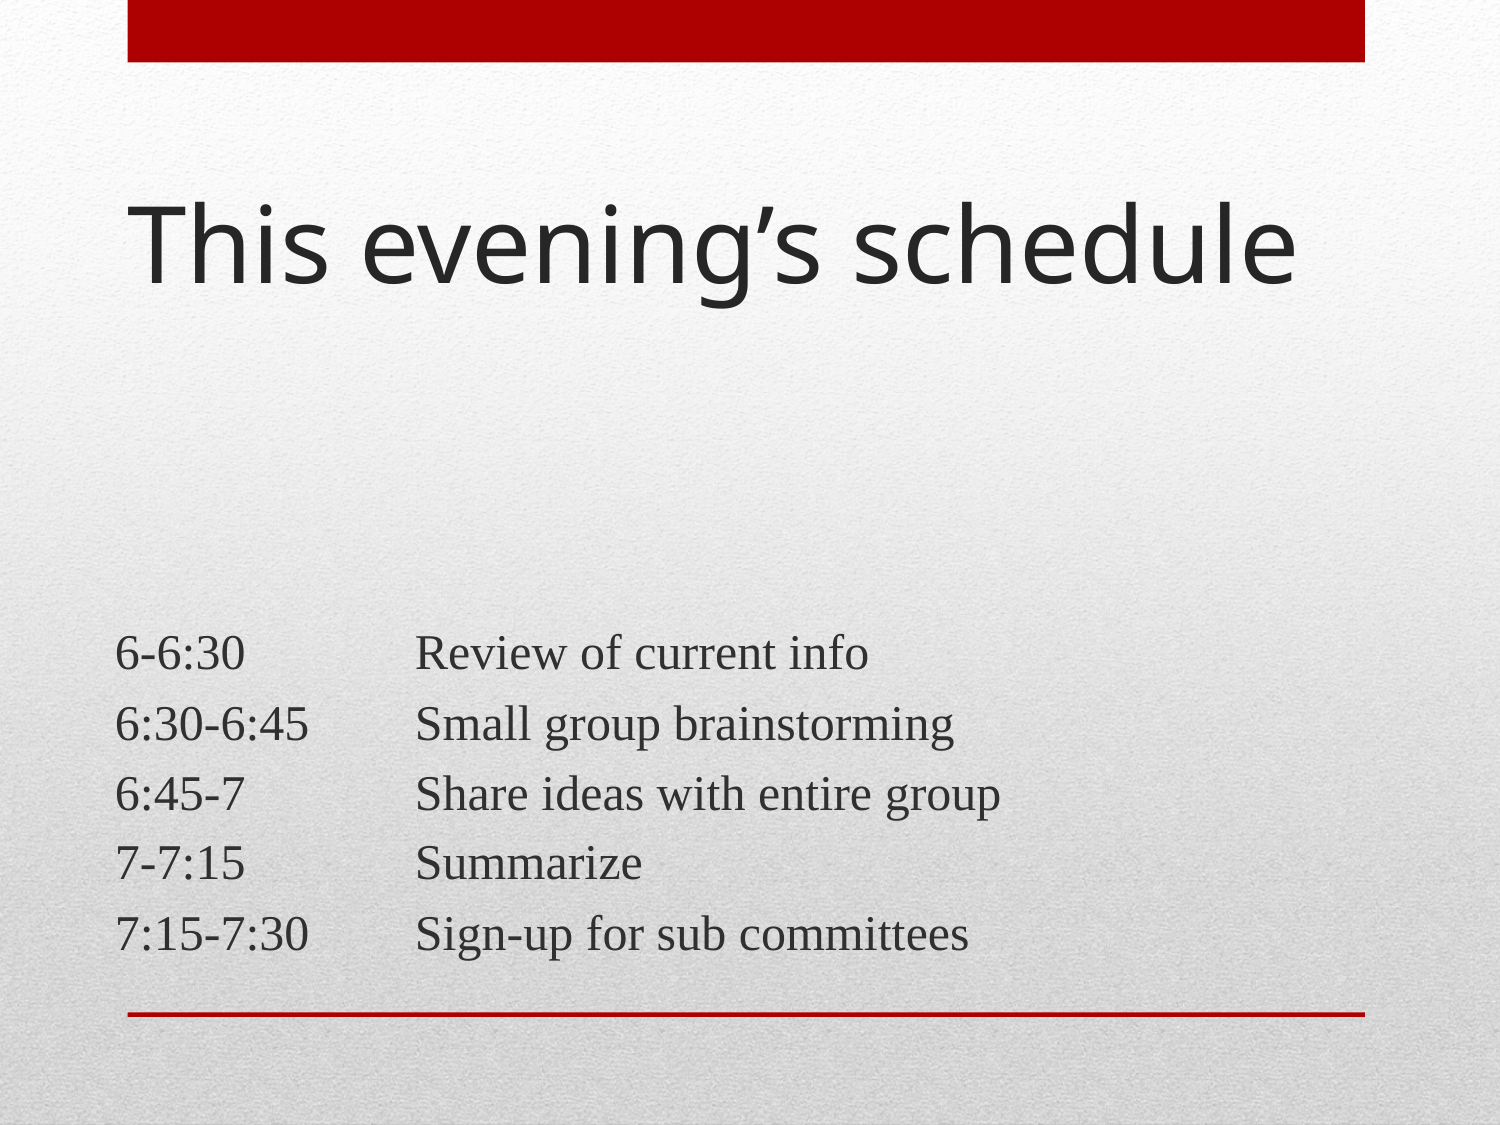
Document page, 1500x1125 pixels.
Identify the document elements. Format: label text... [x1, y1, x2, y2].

list 6-6:30 Review of current info 6:30-6:45 Small group brainstorming 6:45-7 Share ideas with entire group 7-7:15 Summarize 7:15-7:30 Sign-up for sub committees [99, 337, 1363, 988]
title This evening’s schedule [112, 50, 1363, 313]
